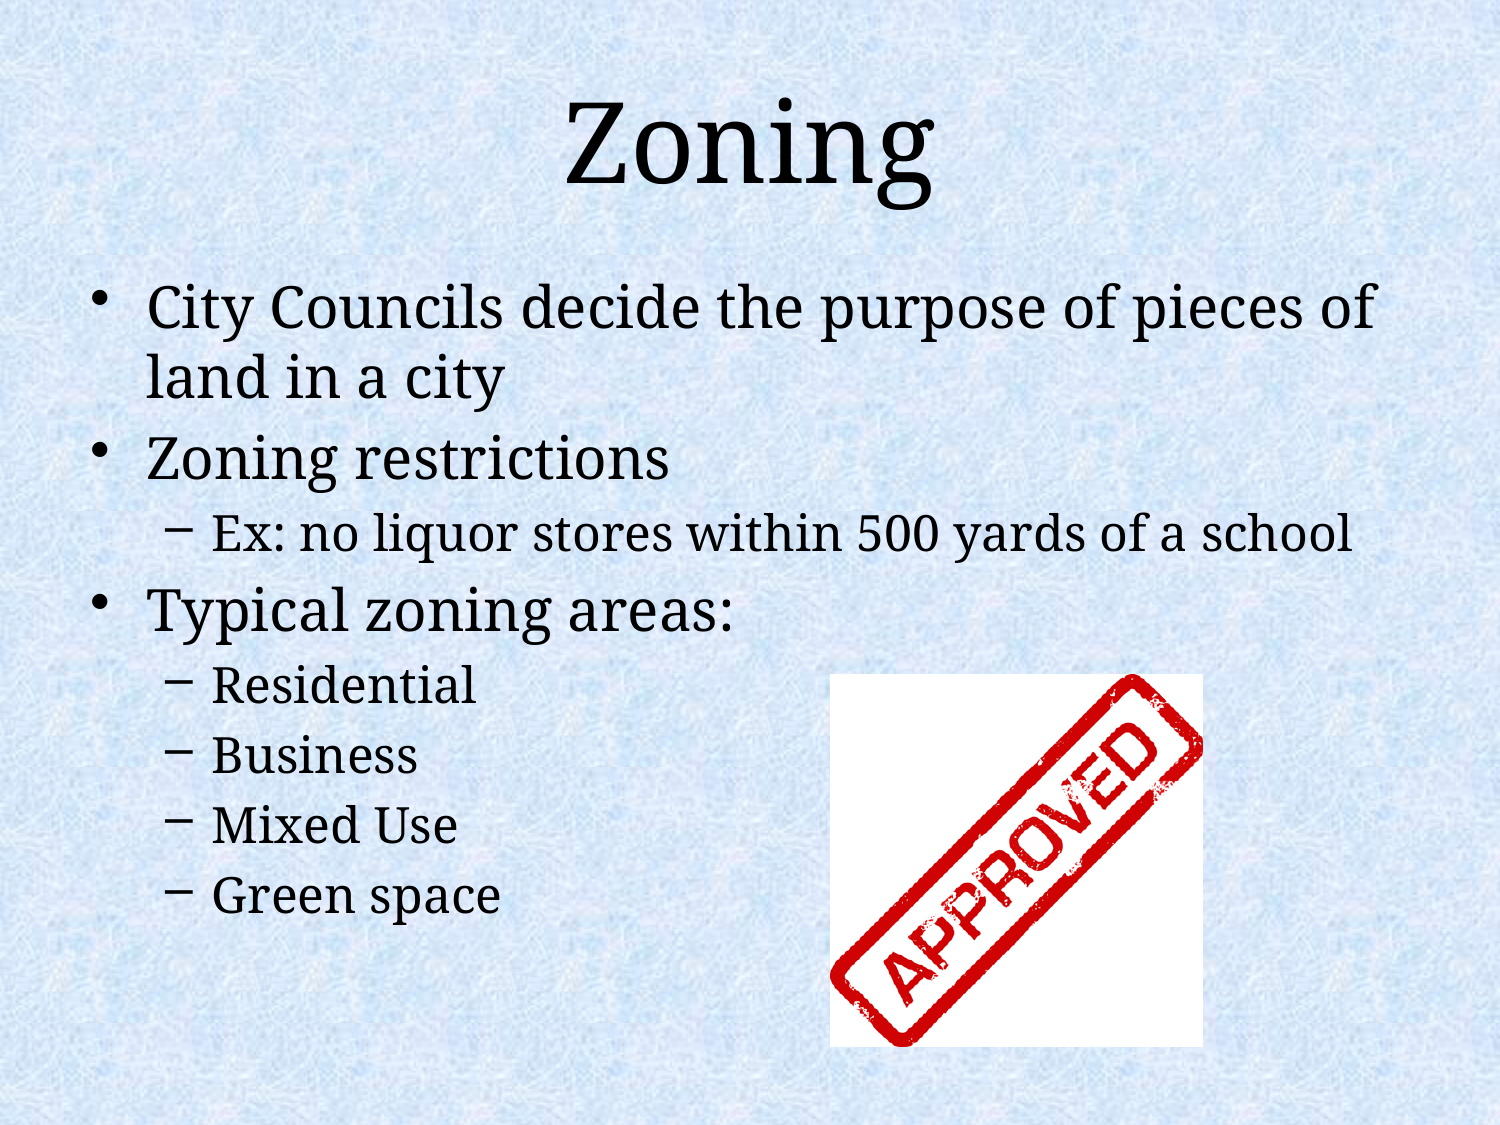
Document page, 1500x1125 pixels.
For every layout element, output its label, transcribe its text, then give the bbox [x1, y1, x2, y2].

picture [0, 0, 1500, 1125]
title Zoning [74, 44, 1426, 233]
list City Councils decide the purpose of pieces of land in a city Zoning restrictions Ex: no liquor stores within 500 yards of a school Typical zoning areas: Residential Business Mixed Use Green space [74, 262, 1426, 1006]
